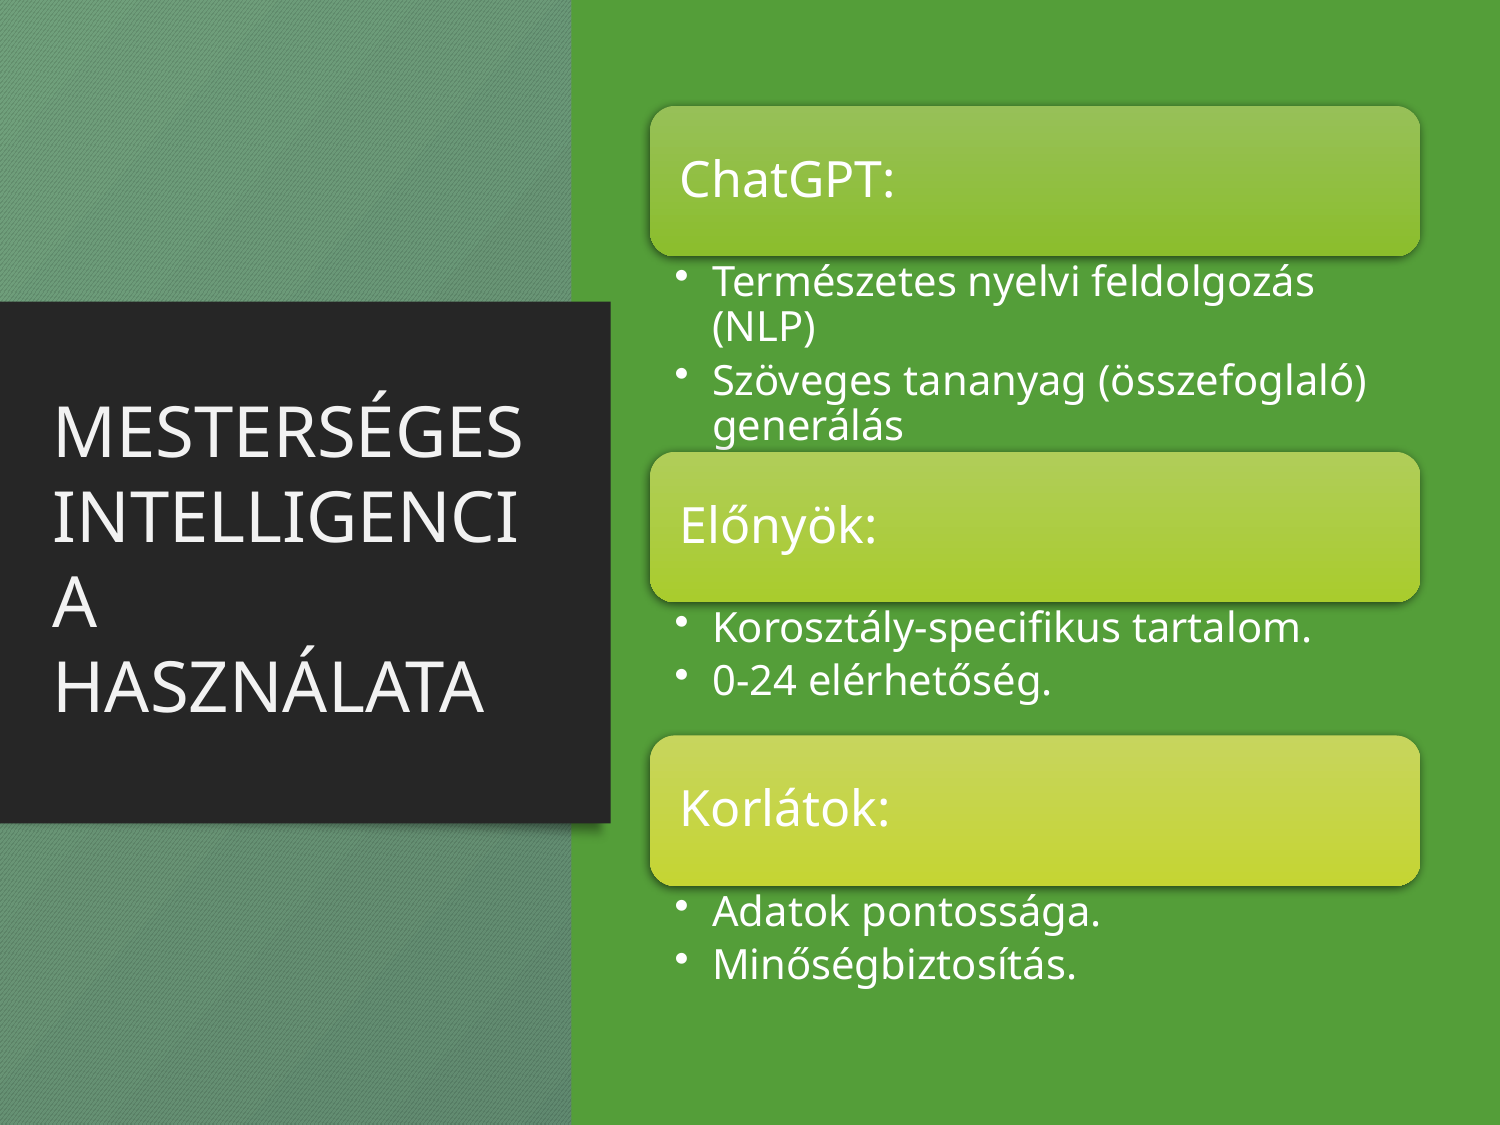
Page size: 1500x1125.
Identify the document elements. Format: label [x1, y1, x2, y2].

picture [0, 0, 1500, 1125]
list [649, 104, 1421, 1021]
